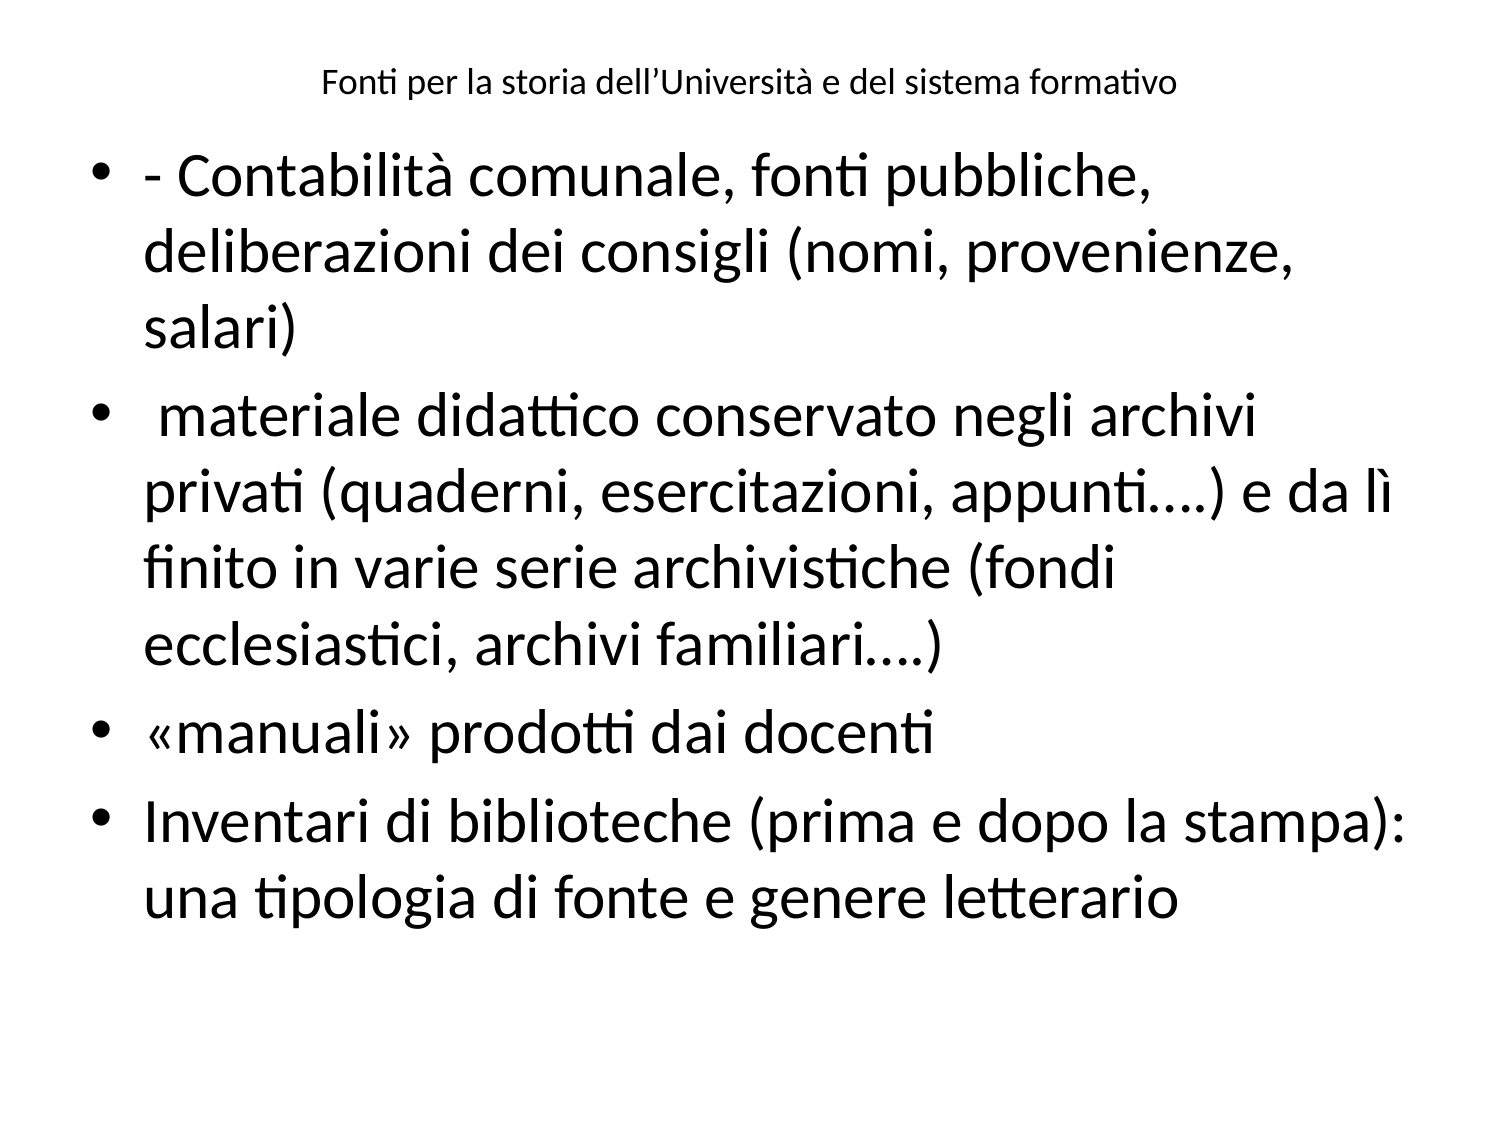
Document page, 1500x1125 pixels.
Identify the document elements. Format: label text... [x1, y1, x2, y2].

title Fonti per la storia dell’Università e del sistema formativo [75, 45, 1425, 114]
list - Contabilità comunale, fonti pubbliche, deliberazioni dei consigli (nomi, provenienze, salari) materiale didattico conservato negli archivi privati (quaderni, esercitazioni, appunti….) e da lì finito in varie serie archivistiche (fondi ecclesiastici, archivi familiari….) «manuali» prodotti dai docenti Inventari di biblioteche (prima e dopo la stampa): una tipologia di fonte e genere letterario [75, 125, 1425, 1005]
